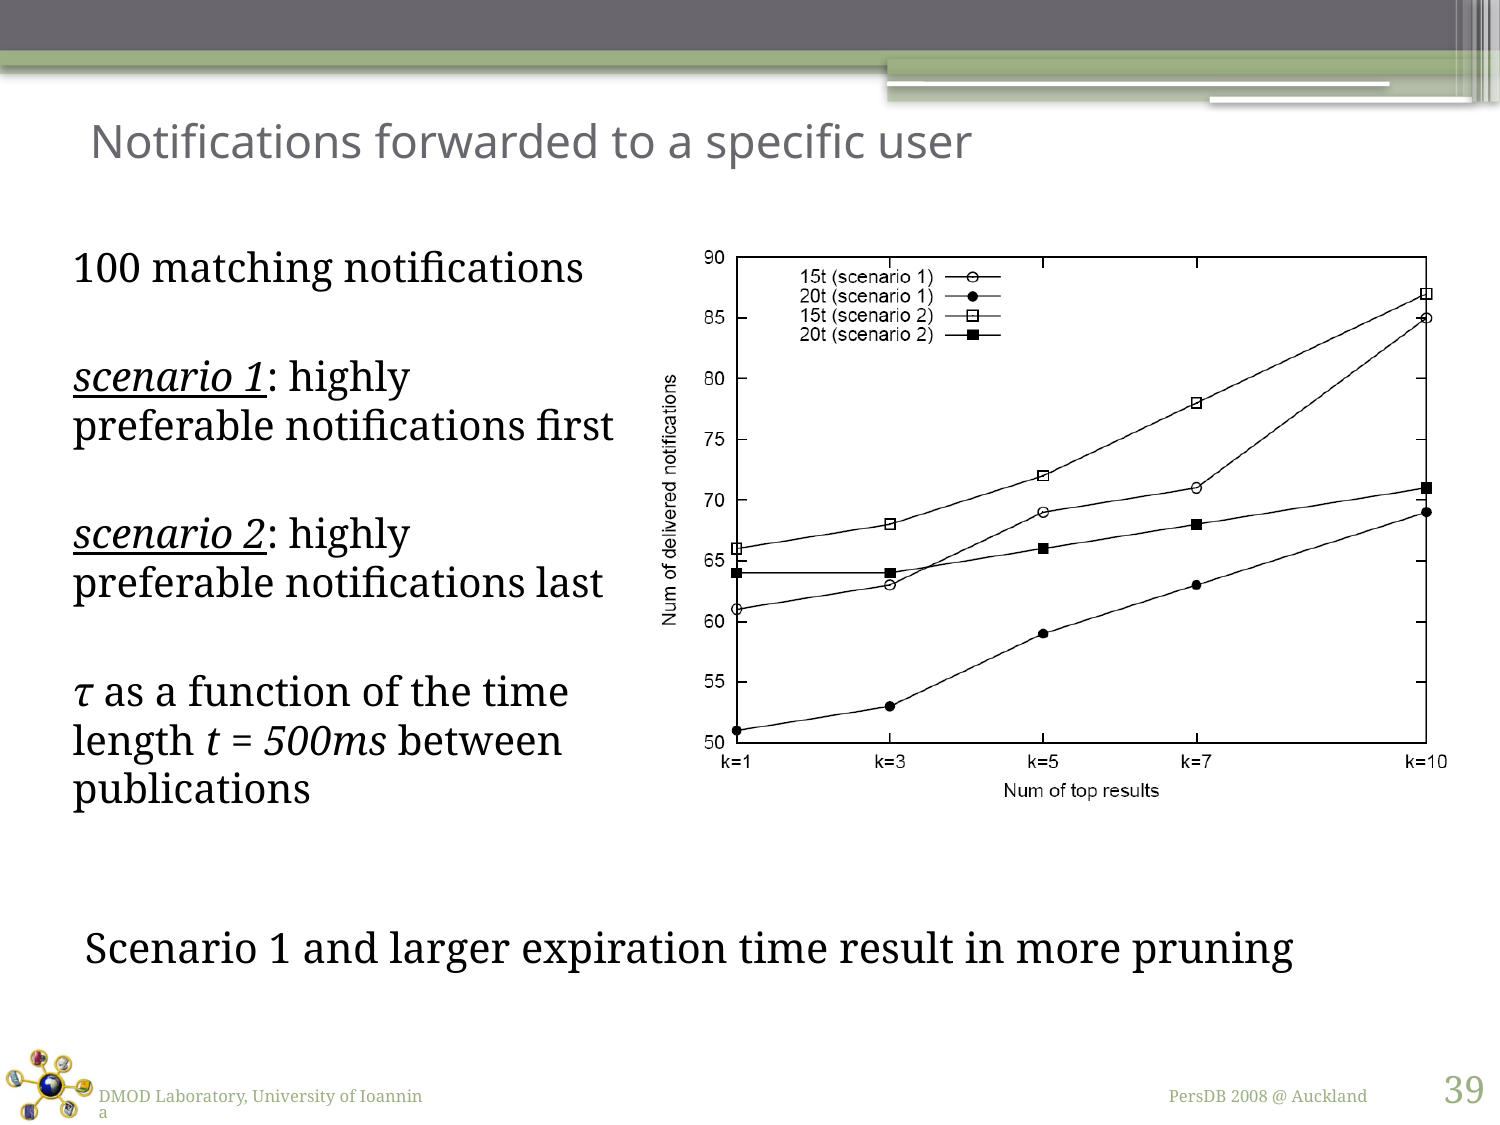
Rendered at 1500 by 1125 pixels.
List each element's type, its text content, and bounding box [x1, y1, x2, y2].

footer DMOD Laboratory, University of Ioannina [83, 1078, 447, 1125]
picture [644, 234, 1467, 809]
text_box Scenario 1 and larger expiration time result in more pruning [70, 914, 1454, 1024]
title Notifications forwarded to a specific user [75, 105, 1425, 176]
slide_number 39 [1374, 1065, 1500, 1125]
list 100 matching notifications scenario 1: highly preferable notifications first scenario 2: highly preferable notifications last τ as a function of the time length t = 500ms between publications [0, 234, 633, 856]
picture [5, 1048, 94, 1122]
